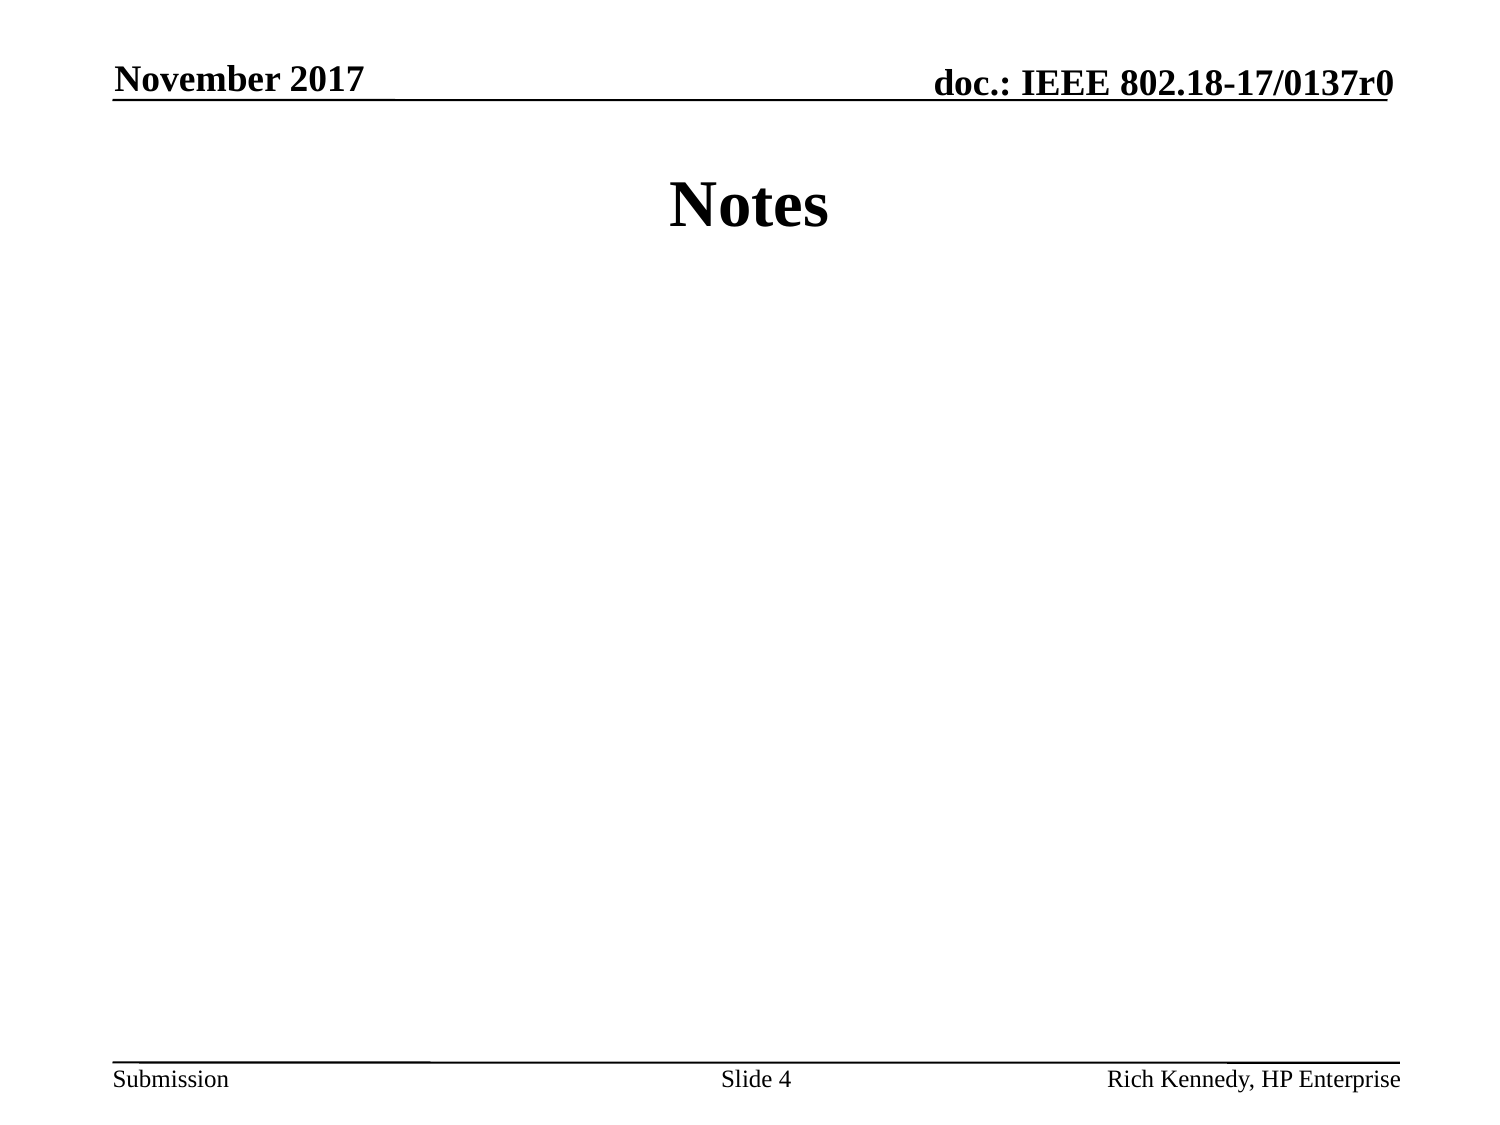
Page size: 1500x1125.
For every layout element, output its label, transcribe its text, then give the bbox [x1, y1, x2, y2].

footer Rich Kennedy, HP Enterprise [878, 1061, 1402, 1093]
slide_number Slide 4 [712, 1061, 800, 1123]
title Notes [112, 112, 1388, 288]
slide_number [114, 54, 423, 100]
